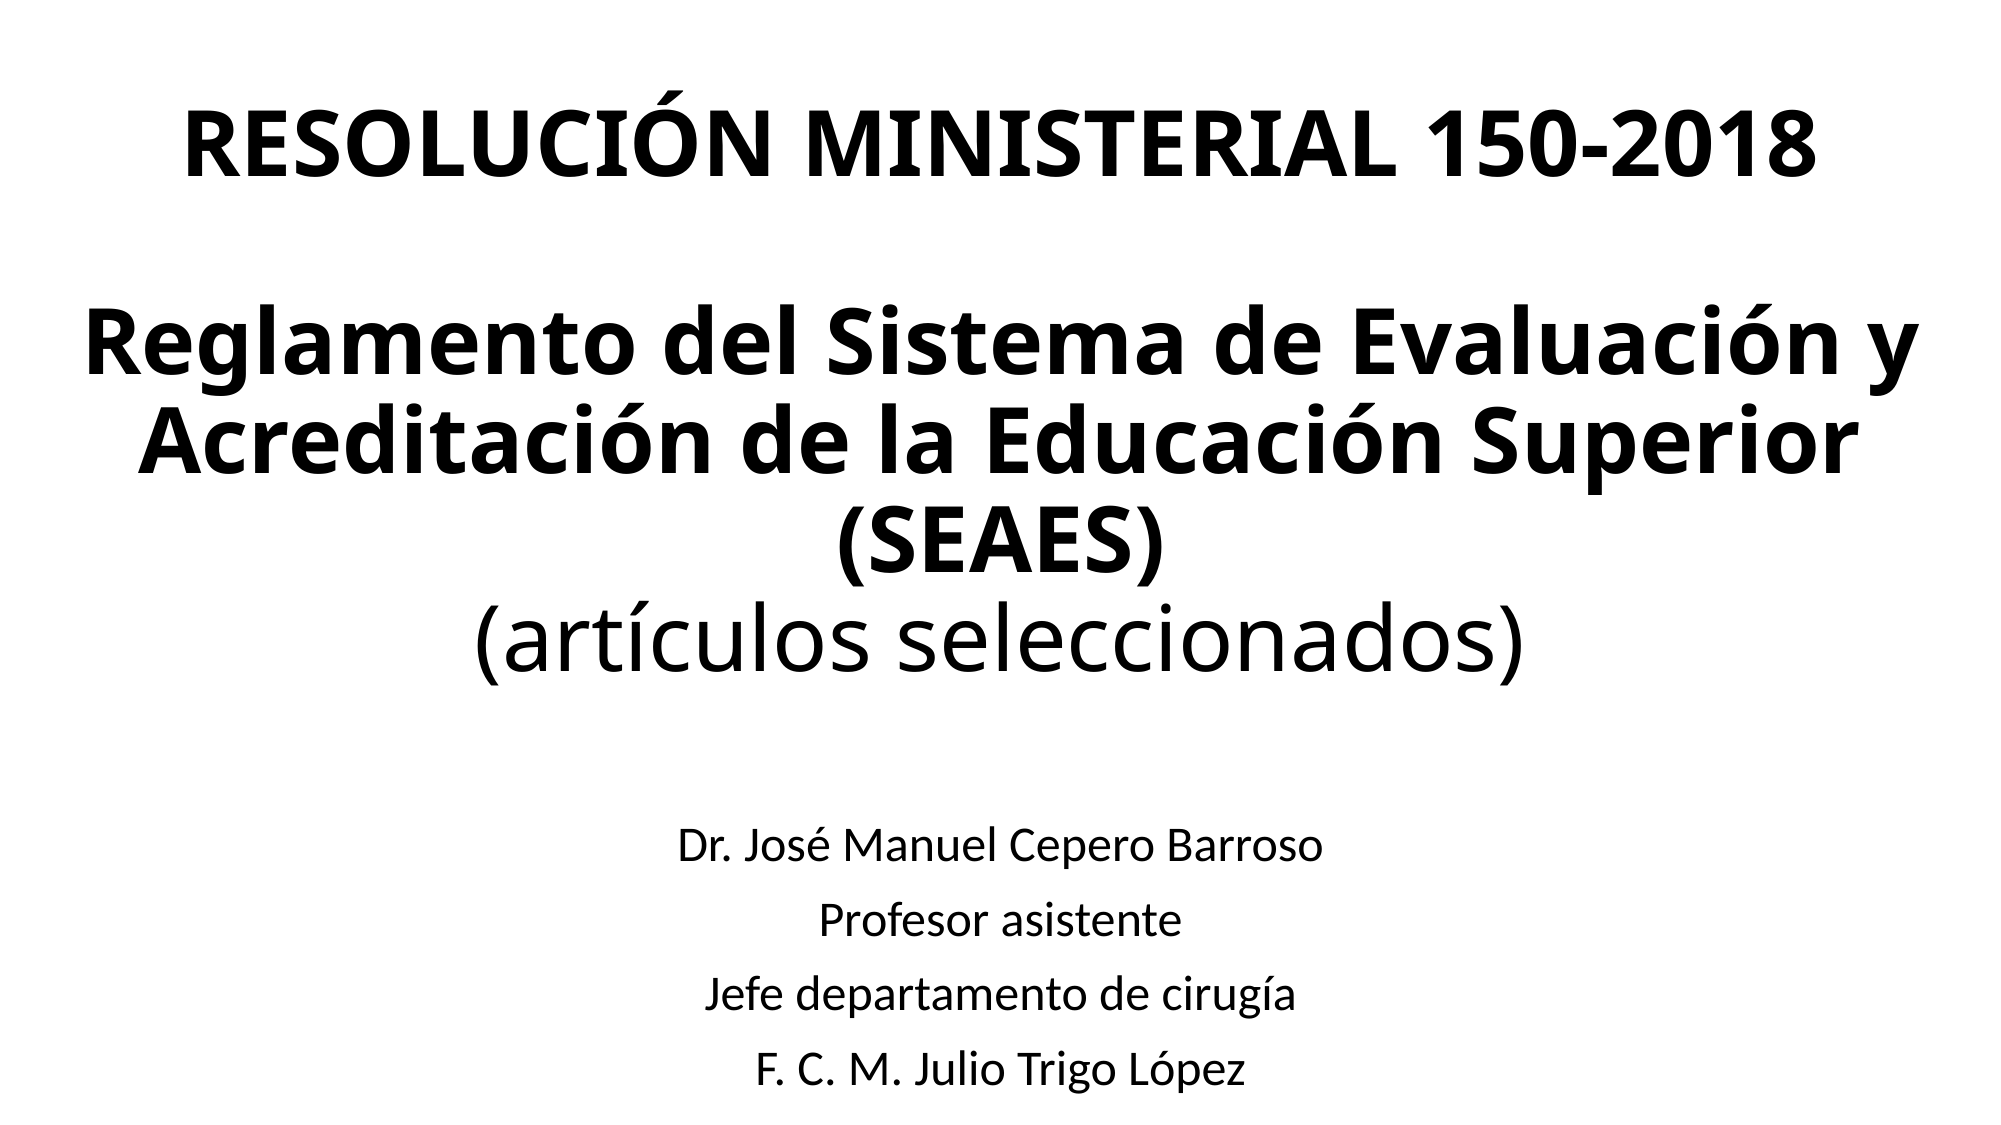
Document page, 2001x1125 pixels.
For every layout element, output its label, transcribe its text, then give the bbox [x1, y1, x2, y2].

subtitle Dr. José Manuel Cepero Barroso Profesor asistente Jefe departamento de cirugía F. C. M. Julio Trigo López [33, 810, 1968, 1125]
title RESOLUCIÓN MINISTERIAL 150-2018 Reglamento del Sistema de Evaluación y Acreditación de la Educación Superior (SEAES) (artículos seleccionados) [33, 0, 1968, 699]
